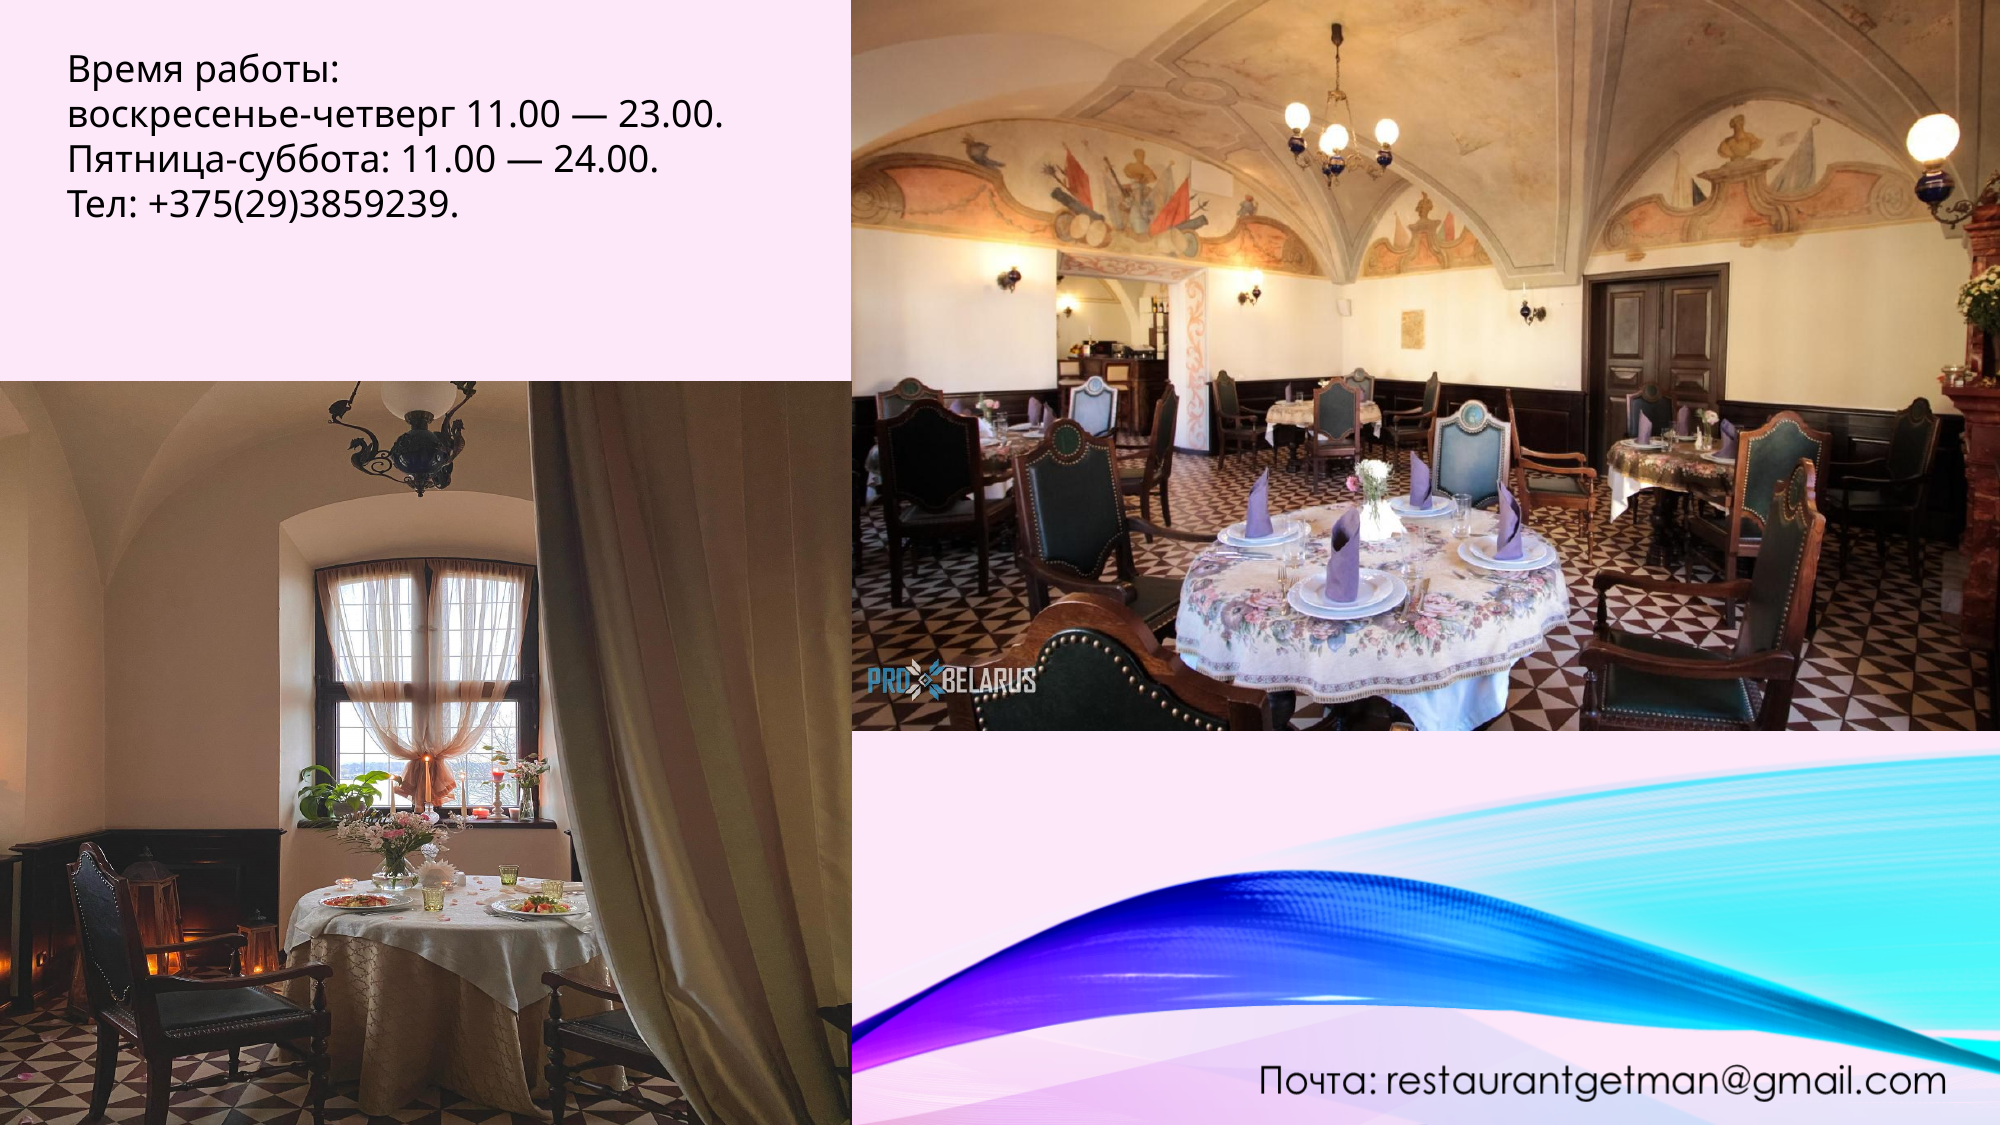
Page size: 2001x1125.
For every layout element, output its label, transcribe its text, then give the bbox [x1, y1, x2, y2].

picture [1795, 1003, 1806, 1008]
picture [0, 0, 2000, 1125]
text_box Время работы: воскресенье-четверг 11.00 — 23.00. Пятница-суббота: 11.00 — 24.00. Тел: +375(29)3859239. [52, 37, 786, 278]
